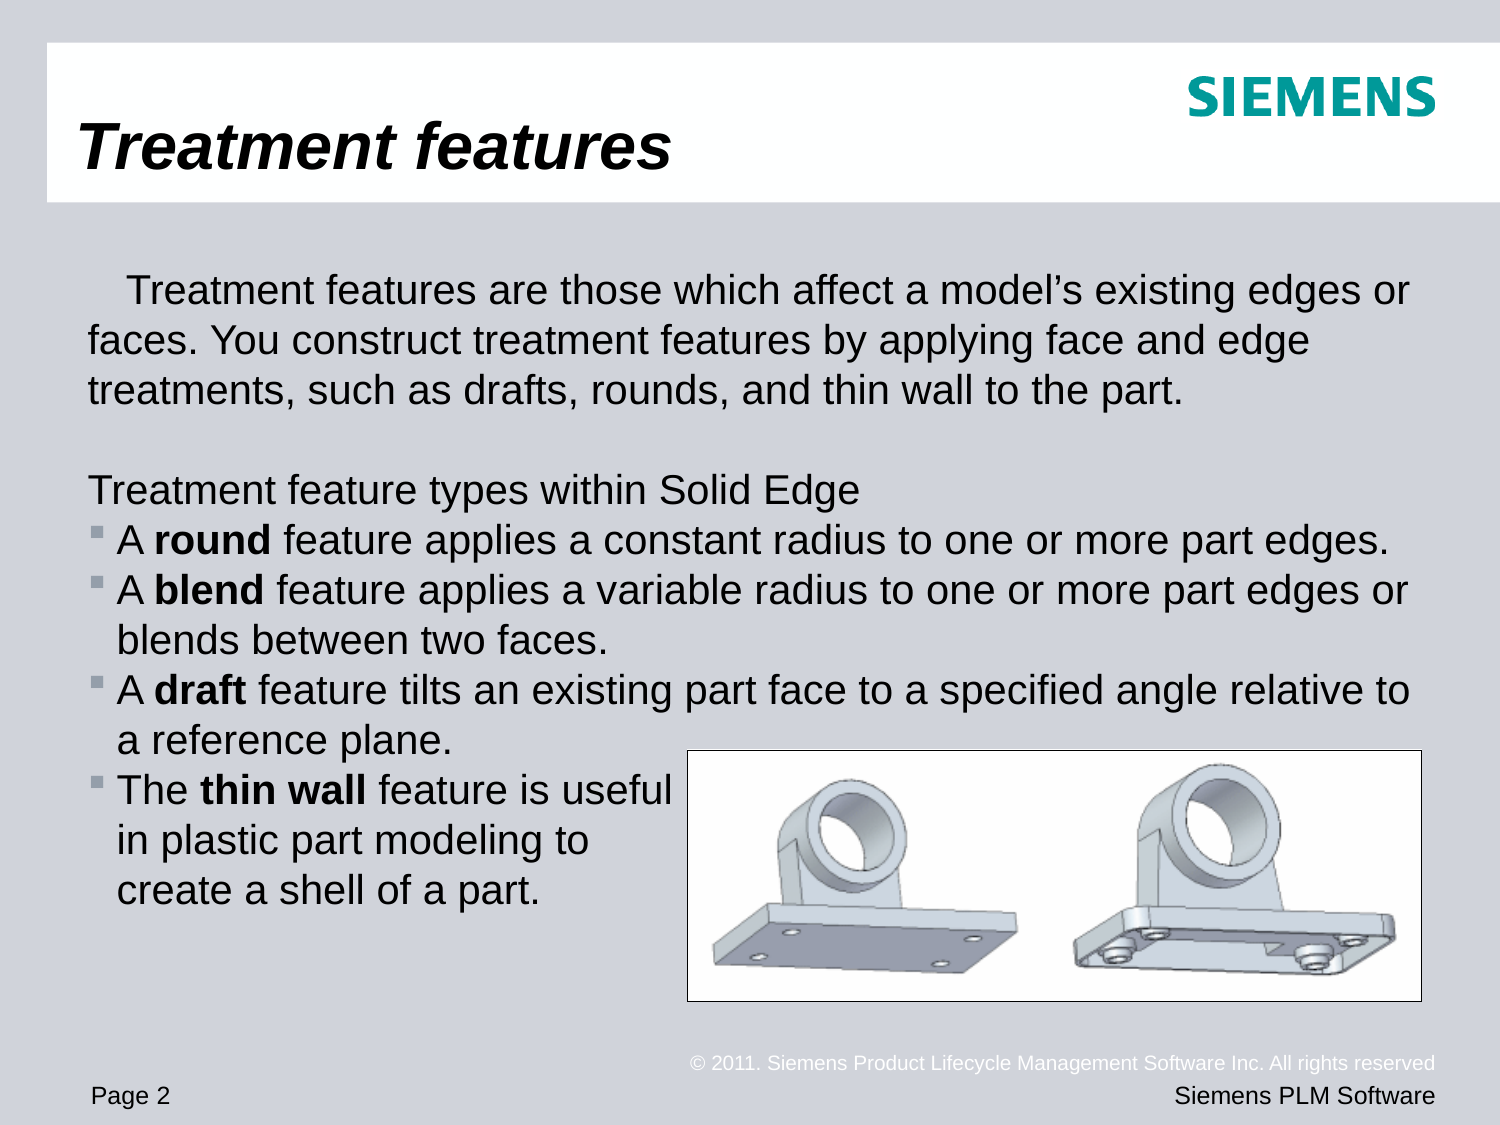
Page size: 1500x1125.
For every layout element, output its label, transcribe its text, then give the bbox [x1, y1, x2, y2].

picture [687, 749, 1423, 1002]
title Treatment features [74, 49, 1095, 183]
picture [1181, 69, 1444, 123]
list Treatment features are those which affect a model’s existing edges or faces. You construct treatment features by applying face and edge treatments, such as drafts, rounds, and thin wall to the part. Treatment feature types within Solid Edge A round feature applies a constant radius to one or more part edges. A blend feature applies a variable radius to one or more part edges or blends between two faces. A draft feature tilts an existing part face to a specified angle relative to a reference plane. The thin wall feature is useful in plastic part modeling to create a shell of a part. [87, 262, 1438, 1013]
